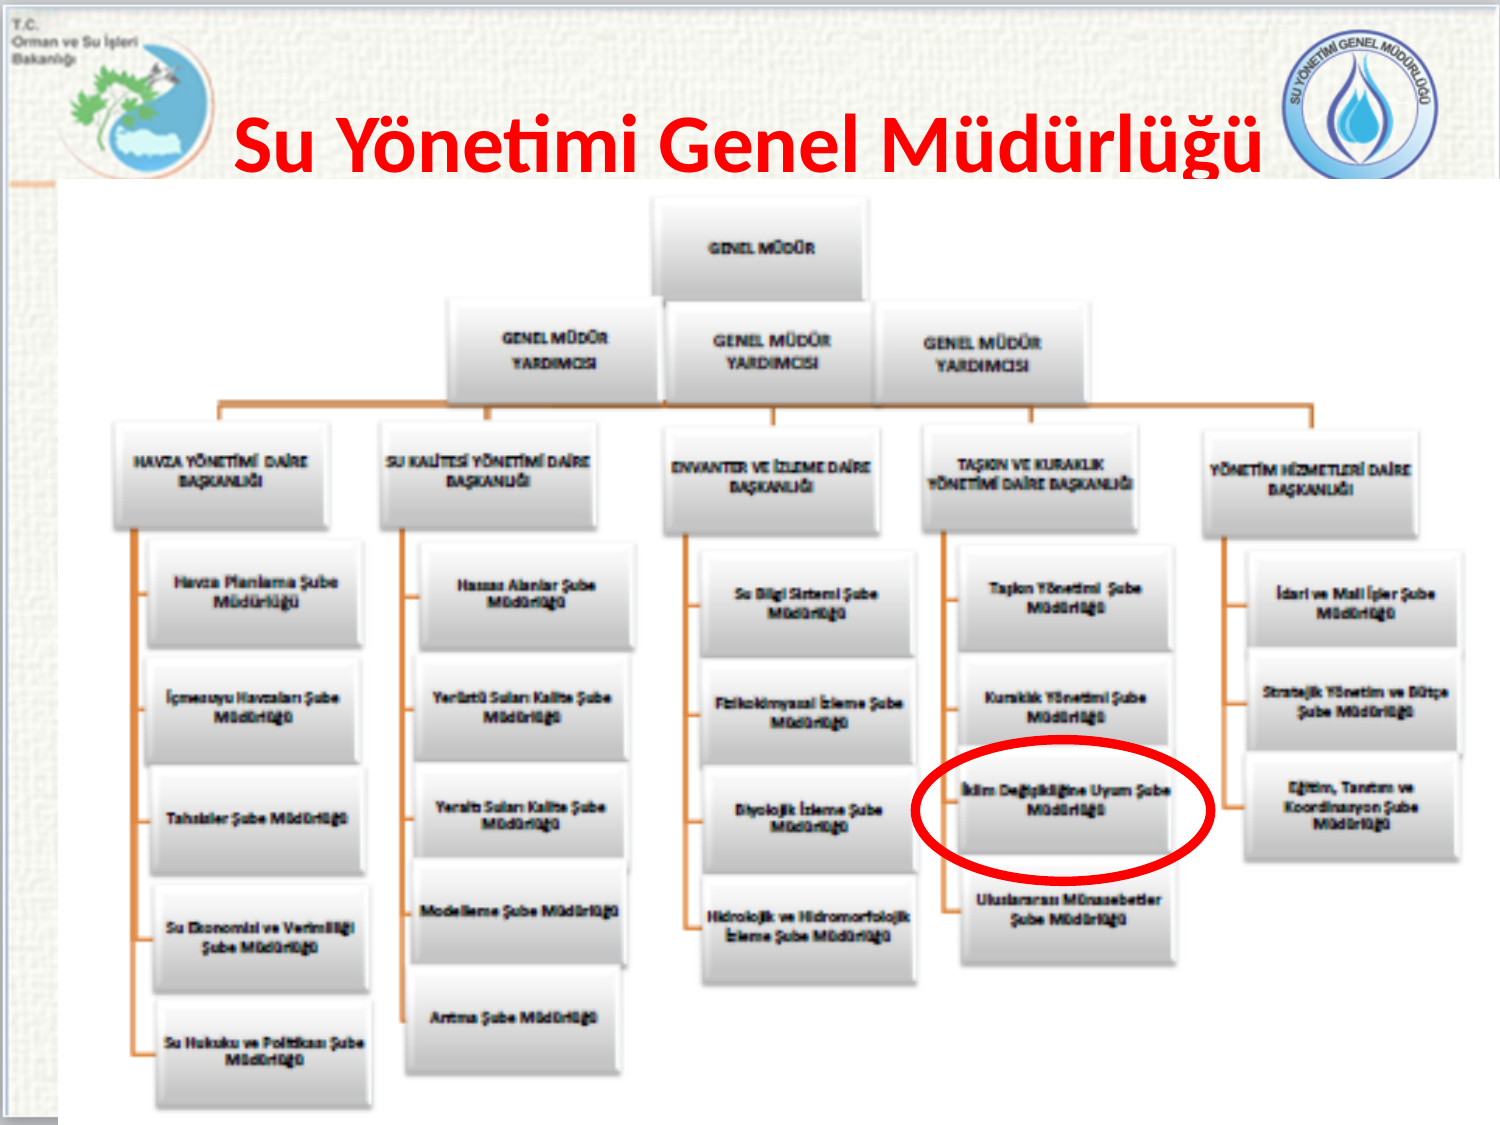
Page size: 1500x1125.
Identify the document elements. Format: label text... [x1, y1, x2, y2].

picture [58, 179, 1500, 1125]
footer 4 Aralık 2013, Bursa [0, 0, 1500, 1125]
title Su Yönetimi Genel Müdürlüğü [75, 45, 1425, 178]
